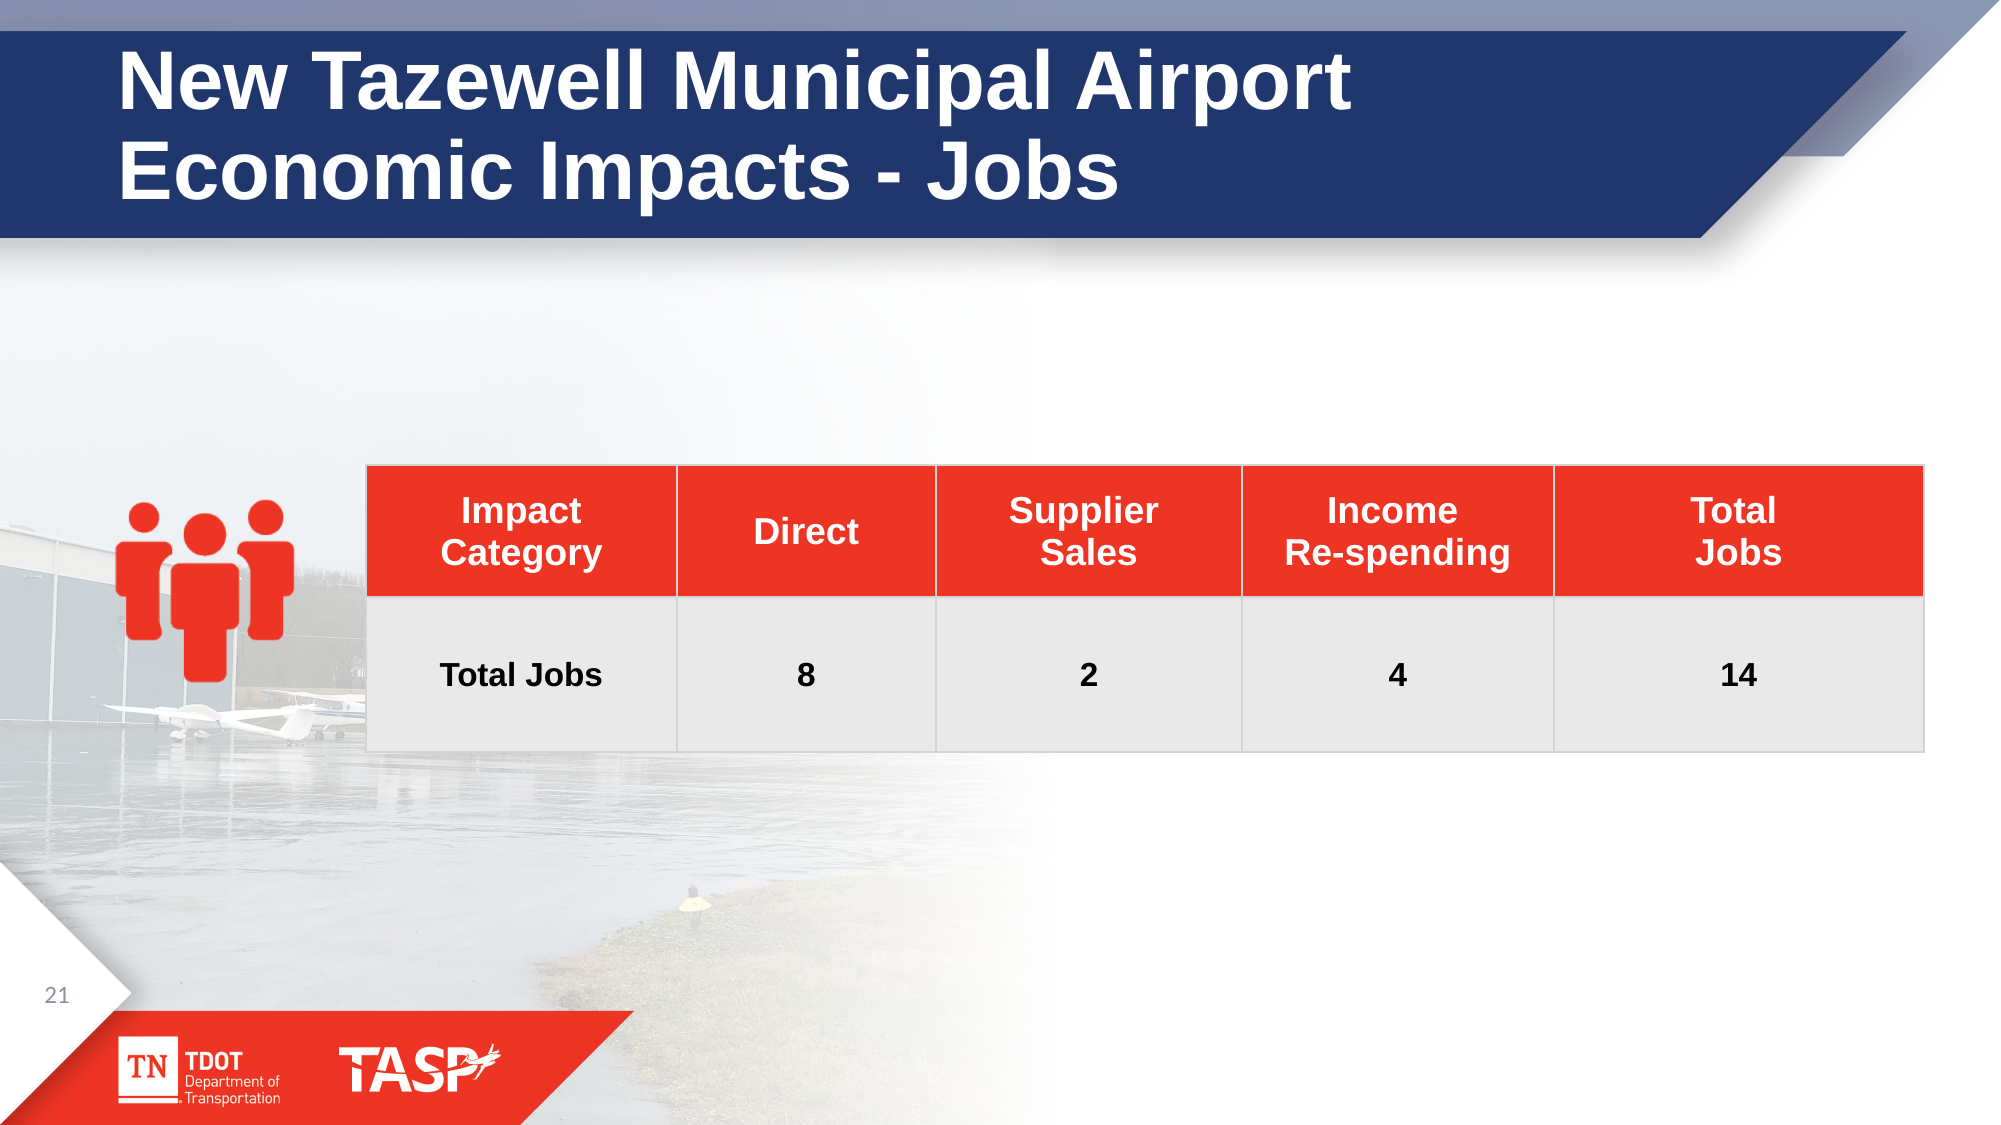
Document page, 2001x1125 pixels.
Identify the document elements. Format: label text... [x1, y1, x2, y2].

table_header Direct [678, 466, 935, 596]
slide_number 21 [0, 963, 85, 1024]
table_cell 8 [678, 598, 935, 751]
table_cell Total Jobs [367, 598, 676, 751]
table_header Income Re-spending [1243, 466, 1553, 596]
picture [0, 0, 2001, 1125]
title New Tazewell Municipal Airport Economic Impacts - Jobs [102, 32, 2000, 223]
table_header Supplier Sales [937, 466, 1241, 596]
table_header Impact Category [367, 466, 676, 596]
table_cell 2 [937, 598, 1241, 751]
table_cell 14 [1555, 598, 1923, 751]
table_header Total Jobs [1555, 466, 1923, 596]
table_cell 4 [1243, 598, 1553, 751]
